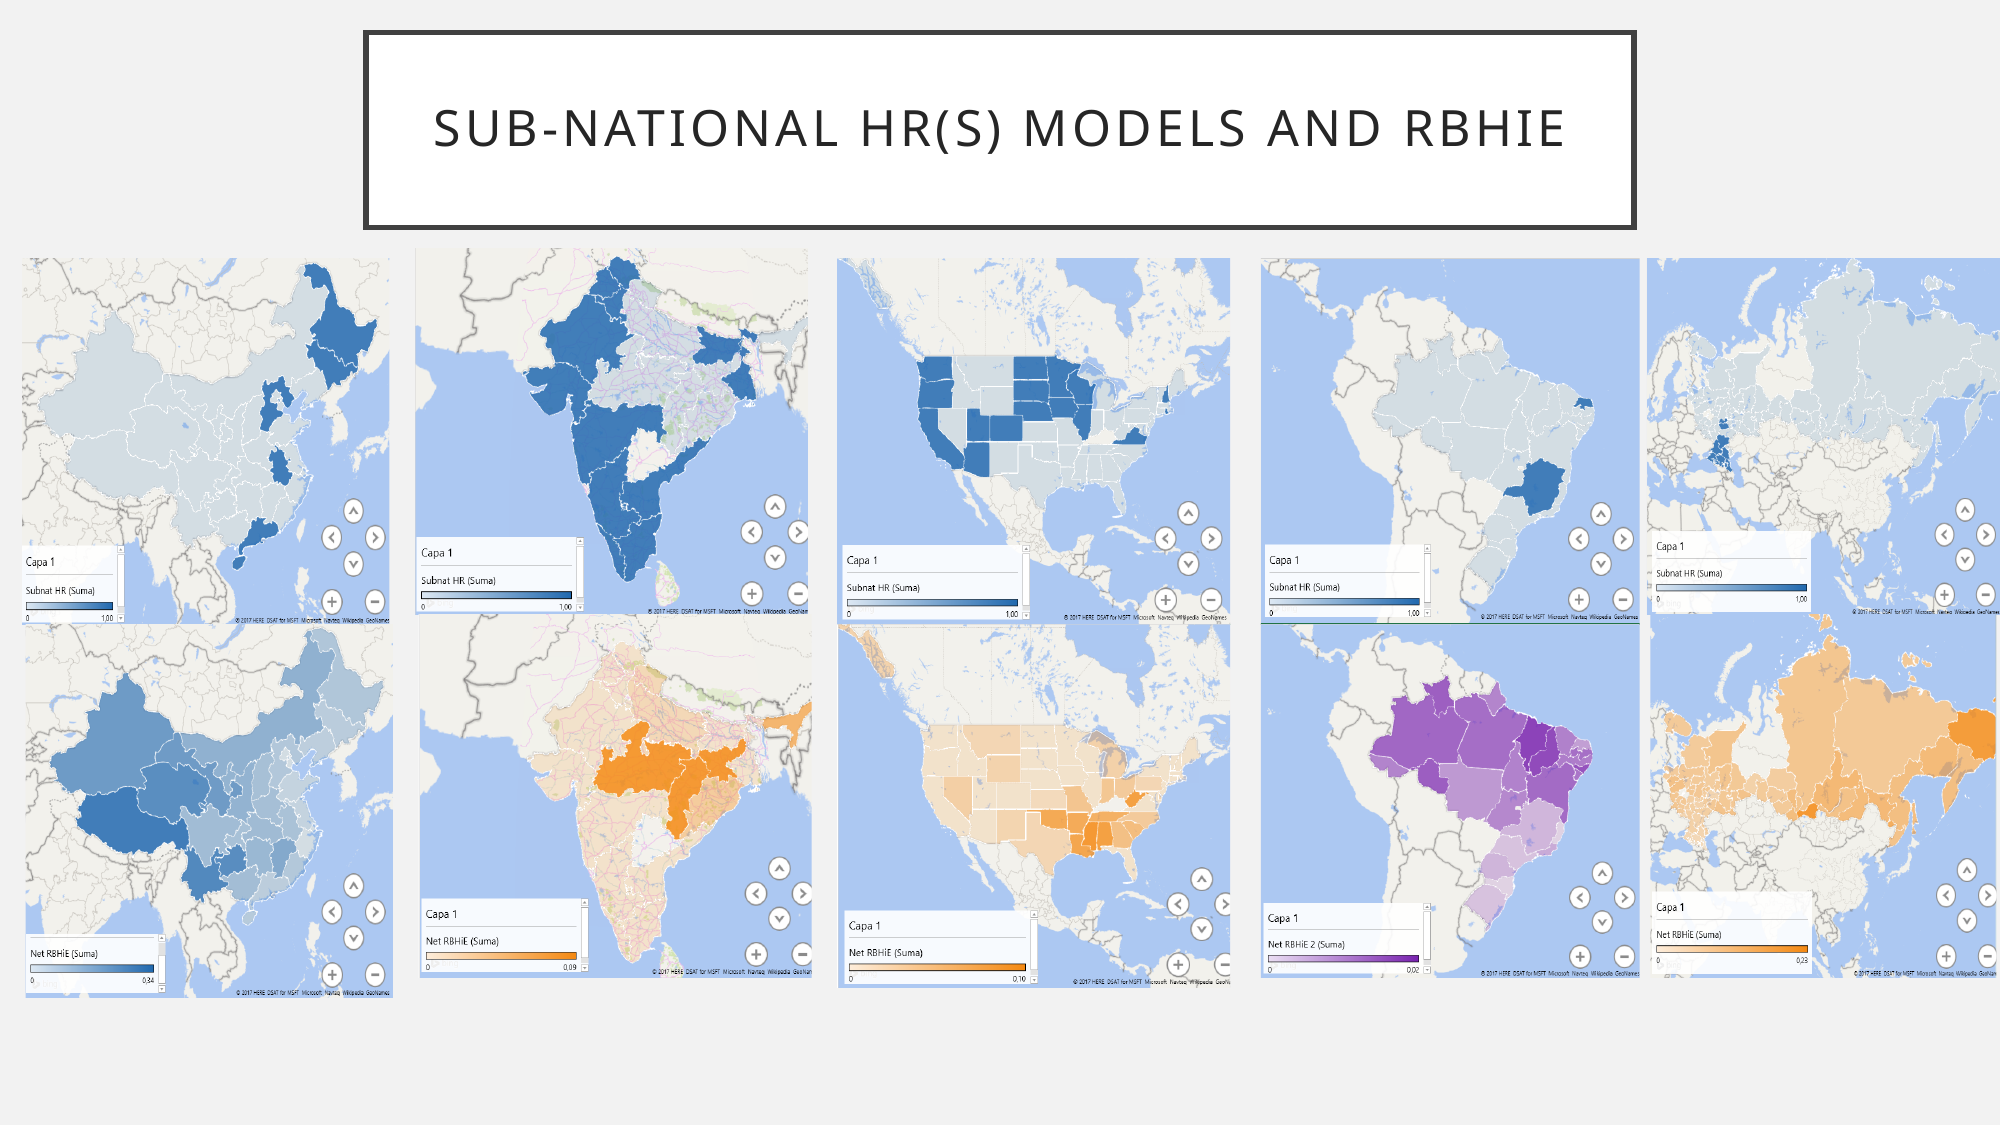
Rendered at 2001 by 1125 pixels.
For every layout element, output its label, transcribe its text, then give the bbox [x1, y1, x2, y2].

picture [1260, 258, 1640, 978]
title Sub-national HR(S) models and RBHiE [363, 30, 1637, 230]
picture [837, 258, 1231, 988]
picture [415, 248, 812, 978]
picture [21, 258, 393, 998]
picture [1646, 258, 2000, 978]
